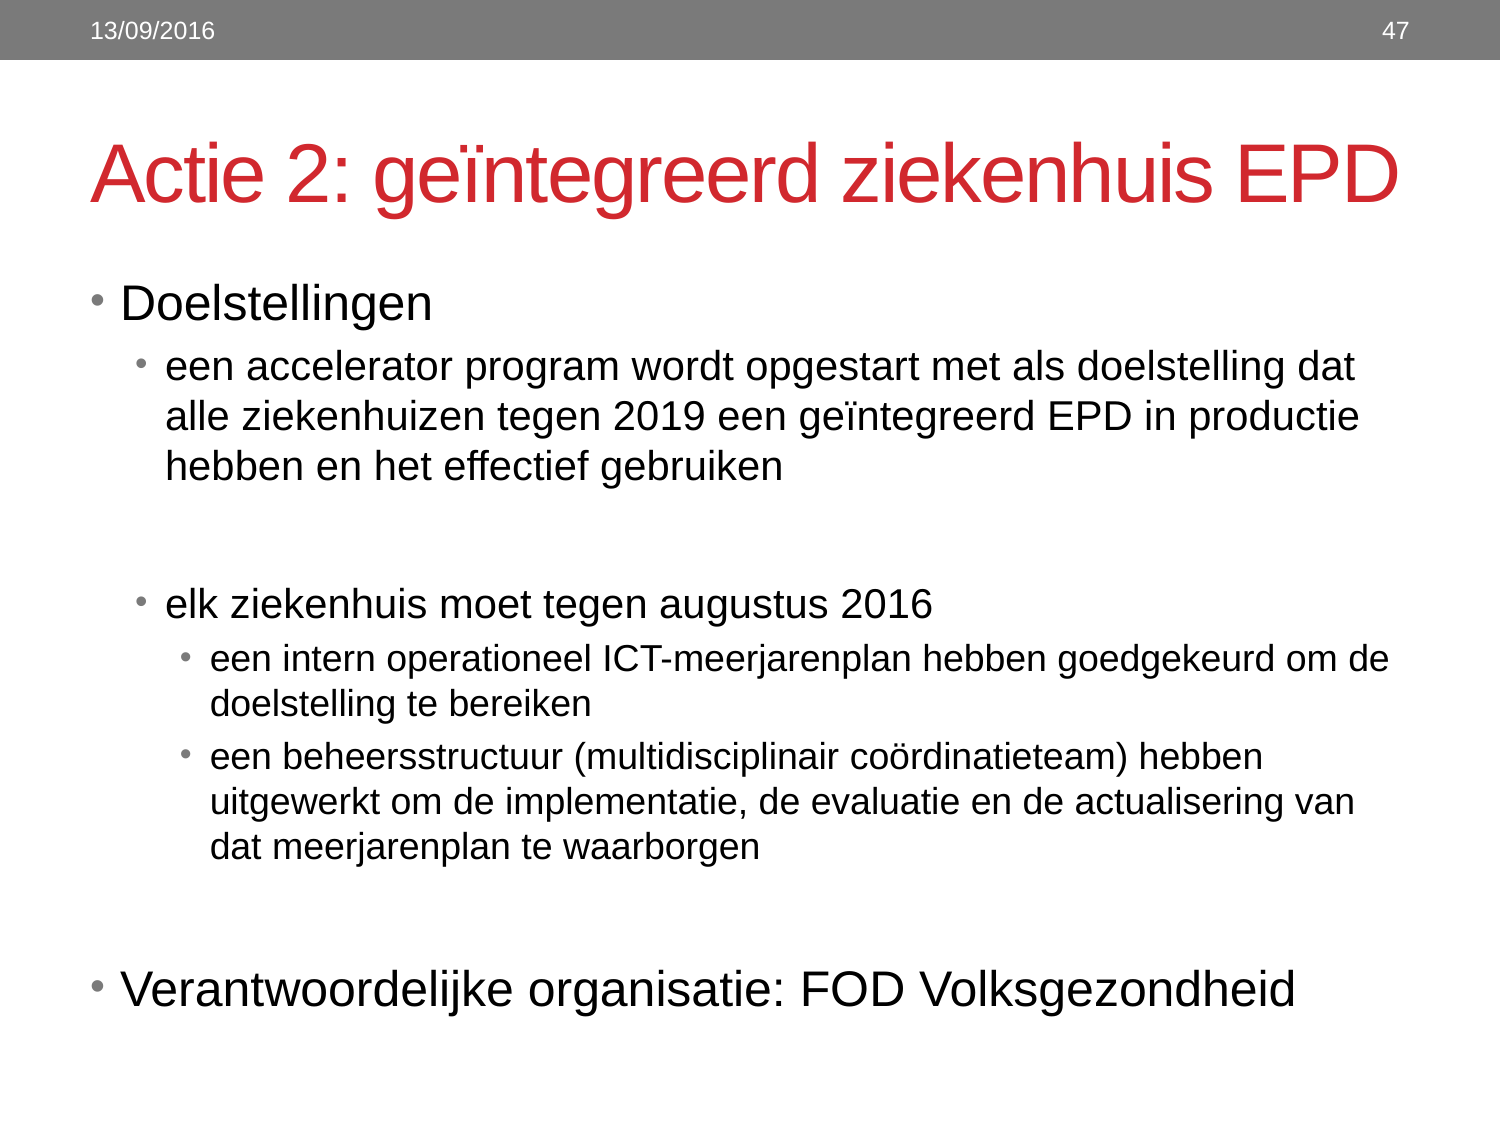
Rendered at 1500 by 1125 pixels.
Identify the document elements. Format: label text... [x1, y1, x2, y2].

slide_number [75, 3, 550, 57]
slide_number 47 [1250, 3, 1425, 57]
title Actie 2: geïntegreerd ziekenhuis EPD [75, 87, 1425, 250]
list Doelstellingen een accelerator program wordt opgestart met als doelstelling dat alle ziekenhuizen tegen 2019 een geïntegreerd EPD in productie hebben en het effectief gebruiken elk ziekenhuis moet tegen augustus 2016 een intern operationeel ICT-meerjarenplan hebben goedgekeurd om de doelstelling te bereiken een beheersstructuur (multidisciplinair coördinatieteam) hebben uitgewerkt om de implementatie, de evaluatie en de actualisering van dat meerjarenplan te waarborgen Verantwoordelijke organisatie: FOD Volksgezondheid [75, 262, 1425, 1063]
